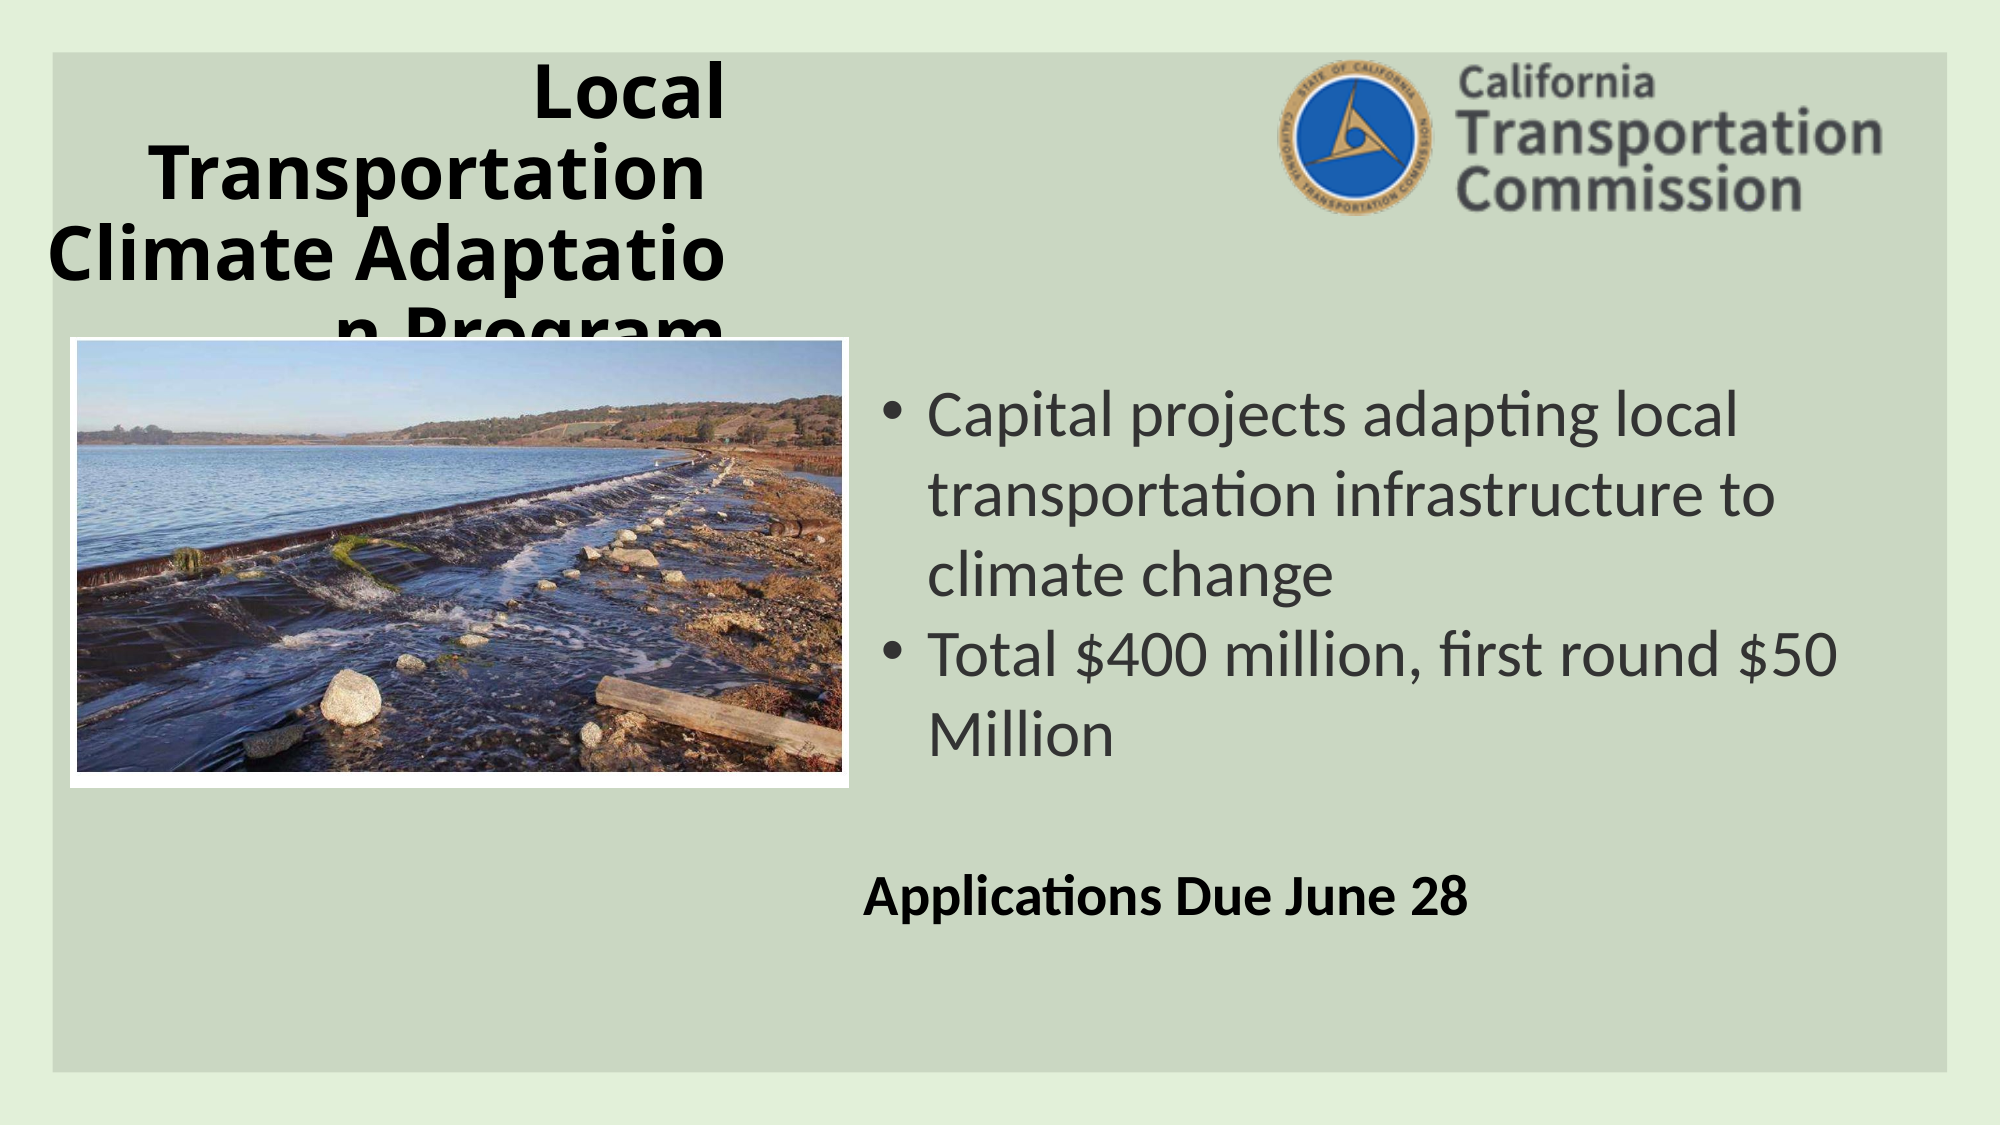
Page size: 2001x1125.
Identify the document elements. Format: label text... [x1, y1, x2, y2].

text_box Applications Due June 28 [849, 799, 1556, 936]
text_box Capital projects adapting local transportation infrastructure to climate change Total $400 million, first round $50 Million [865, 362, 1927, 843]
text_box [52, 51, 1948, 1073]
picture [70, 337, 850, 788]
title Local Transportation Climate Adaptation Program​ [0, 26, 743, 405]
picture [1261, 59, 1904, 216]
